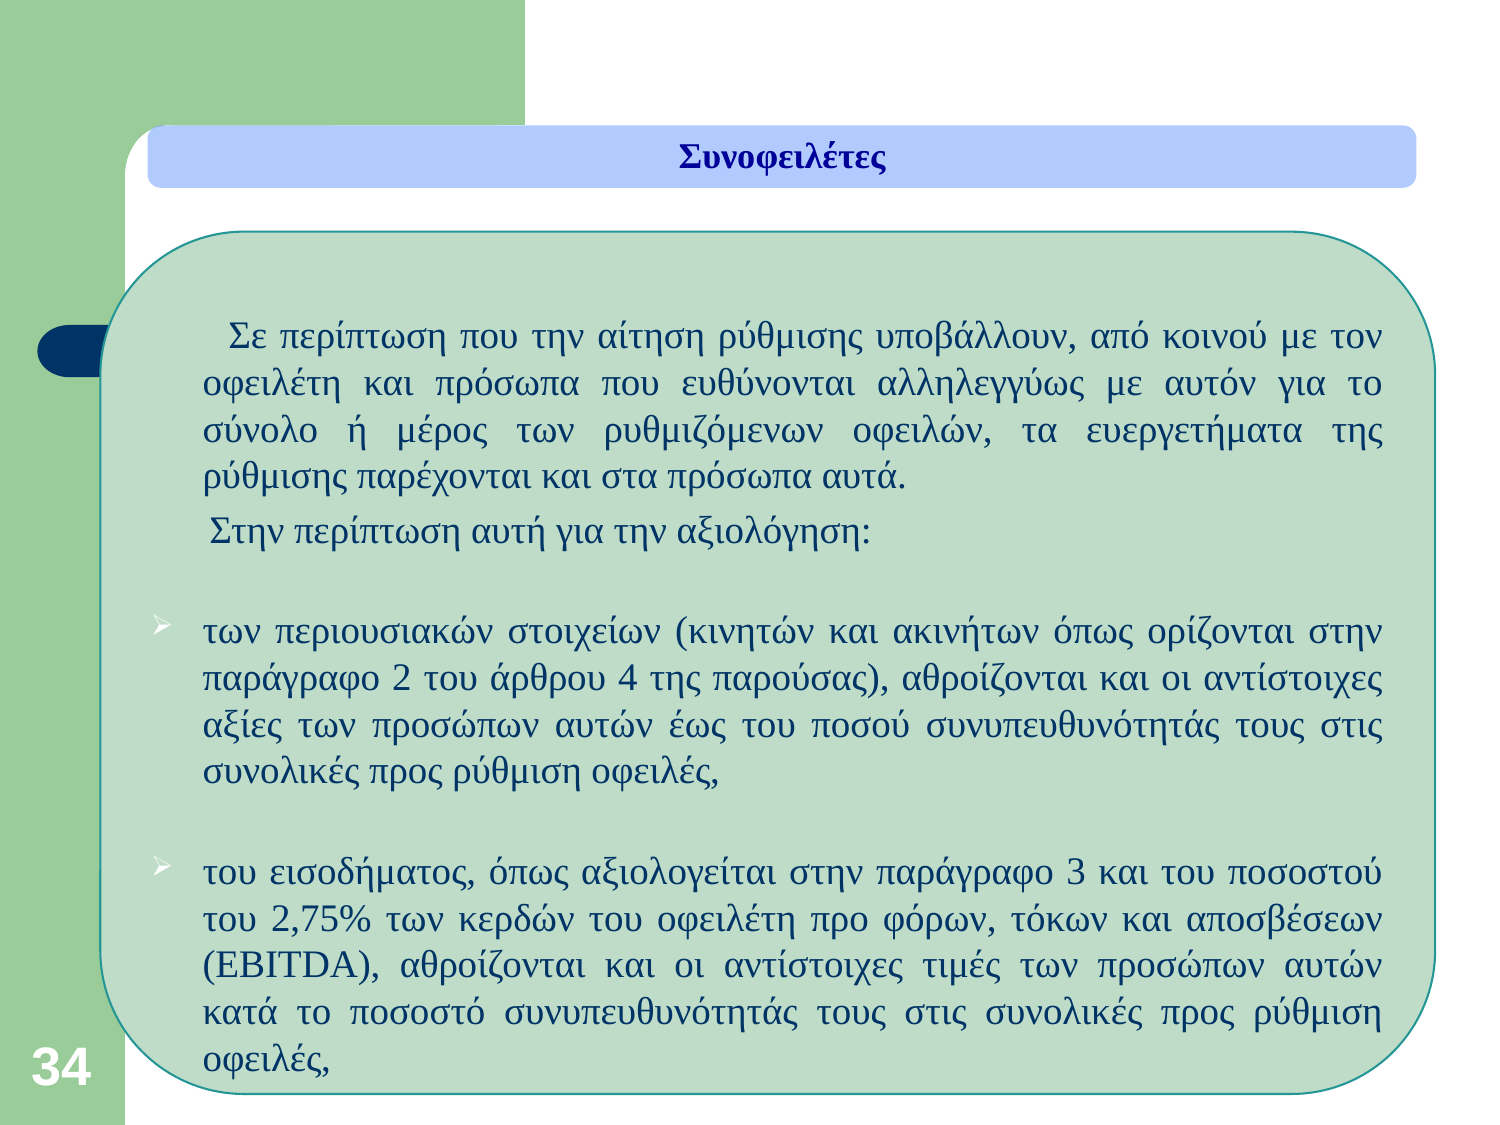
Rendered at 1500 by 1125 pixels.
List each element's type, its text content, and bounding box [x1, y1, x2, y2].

slide_number 34 [13, 1023, 111, 1105]
text_box [99, 230, 1437, 1049]
text_box Συνοφειλέτες [147, 125, 1417, 188]
list Σε περίπτωση που την αίτηση ρύθμισης υποβάλλουν, από κοινού με τον οφειλέτη και πρόσωπα που ευθύνονται αλληλεγγύως με αυτόν για το σύνολο ή μέρος των ρυθμιζόμενων οφειλών, τα ευεργετήματα της ρύθμισης παρέχονται και στα πρόσωπα αυτά. Στην περίπτωση αυτή για την αξιολόγηση: των περιουσιακών στοιχείων (κινητών και ακινήτων όπως ορίζονται στην παράγραφο 2 του άρθρου 4 της παρούσας), αθροίζονται και οι αντίστοιχες αξίες των προσώπων αυτών έως του ποσού συνυπευθυνότητάς τους στις συνολικές προς ρύθμιση οφειλές, του εισοδήματος, όπως αξιολογείται στην παράγραφο 3 και του ποσοστού του 2,75% των κερδών του οφειλέτη προ φόρων, τόκων και αποσβέσεων (EBITDA), αθροίζονται και οι αντίστοιχες τιμές των προσώπων αυτών κατά το ποσοστό συνυπευθυνότητάς τους στις συνολικές προς ρύθμιση οφειλές, [135, 302, 1398, 1095]
